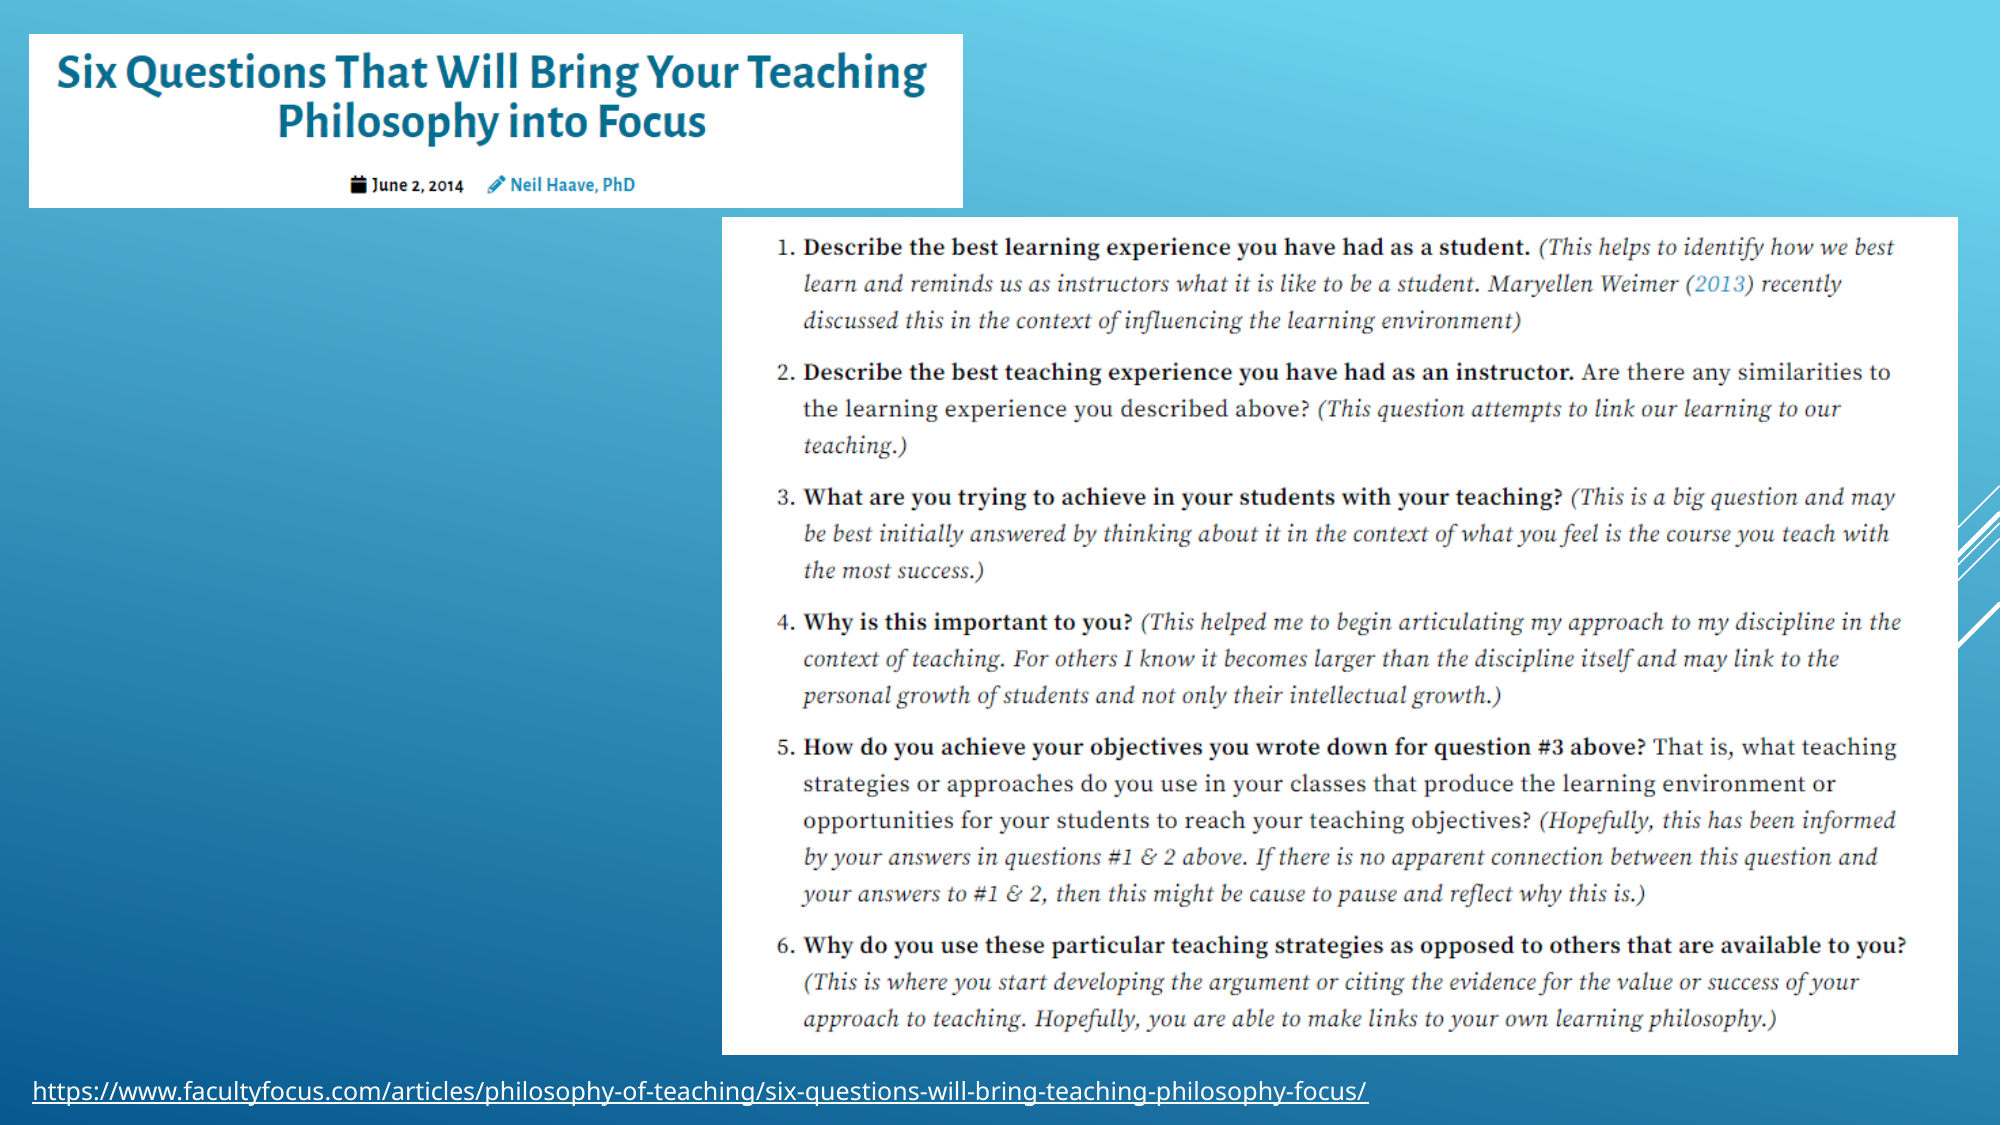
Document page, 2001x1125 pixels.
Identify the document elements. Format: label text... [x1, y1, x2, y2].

picture [29, 34, 963, 208]
text_box https://www.facultyfocus.com/articles/philosophy-of-teaching/six-questions-will-bring-teaching-philosophy-focus/ [17, 1067, 1983, 1117]
picture [722, 217, 1958, 1056]
